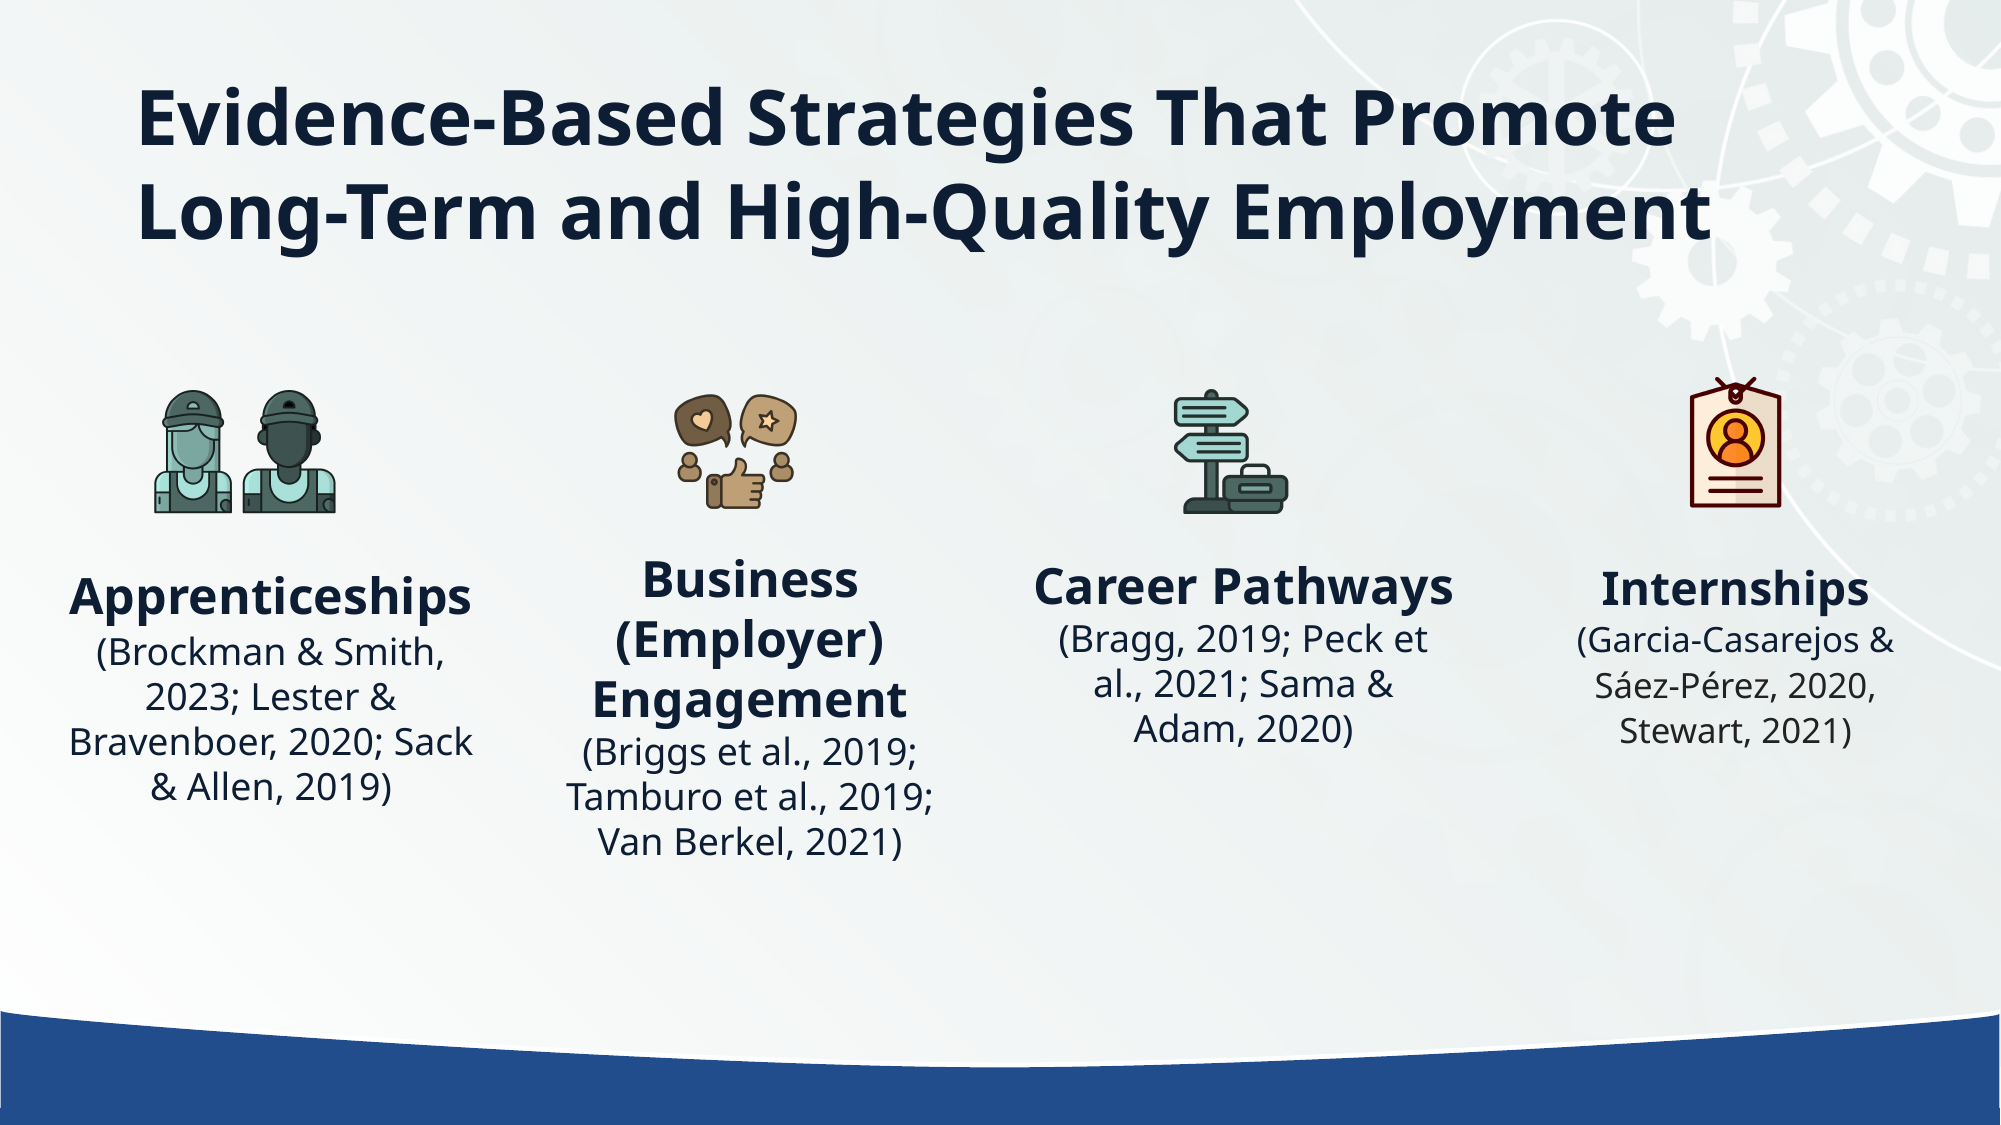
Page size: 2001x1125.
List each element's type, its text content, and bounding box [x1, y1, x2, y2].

text_box Apprenticeships (Brockman & Smith, 2023; Lester & Bravenboer, 2020; Sack & Allen, 2019) [41, 540, 500, 816]
picture [130, 388, 352, 515]
picture [1663, 370, 1808, 515]
picture [1168, 388, 1294, 515]
picture [672, 388, 799, 515]
text_box Career Pathways (Bragg, 2019; Peck et al., 2021; Sama & Adam, 2020) [1016, 547, 1471, 758]
list Internships (Garcia-Casarejos & Sáez-Pérez, 2020, Stewart, 2021) [1520, 547, 1951, 760]
text_box Business (Employer) Engagement (Briggs et al., 2019; Tamburo et al., 2019; Van Berkel, 2021) [534, 540, 967, 871]
title Evidence-Based Strategies That Promote Long-Term and High-Quality Employment [120, 60, 1885, 263]
